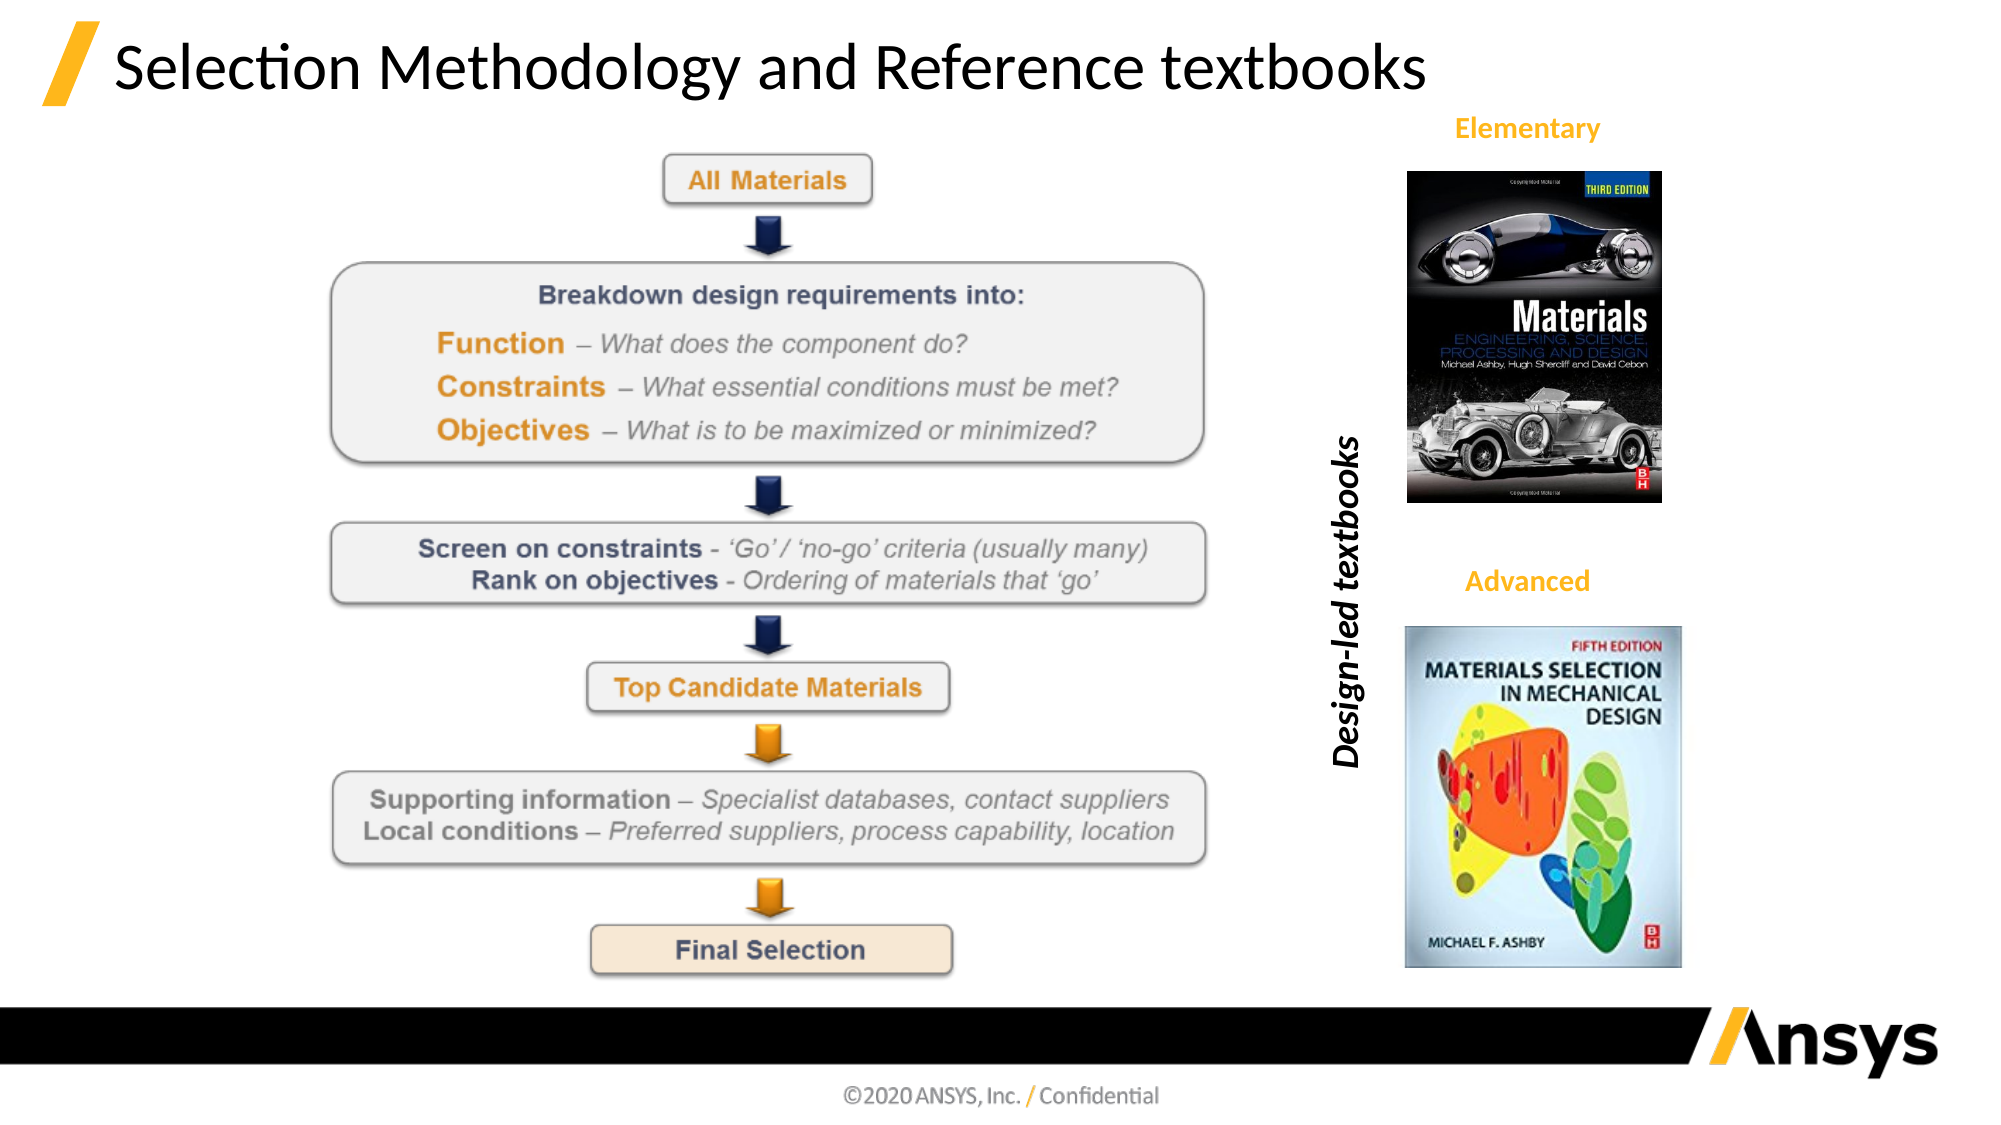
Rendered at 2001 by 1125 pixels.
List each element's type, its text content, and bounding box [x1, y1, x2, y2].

title Selection Methodology and Reference textbooks [99, 24, 1900, 164]
picture [0, 0, 2000, 1125]
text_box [1312, 100, 1715, 968]
